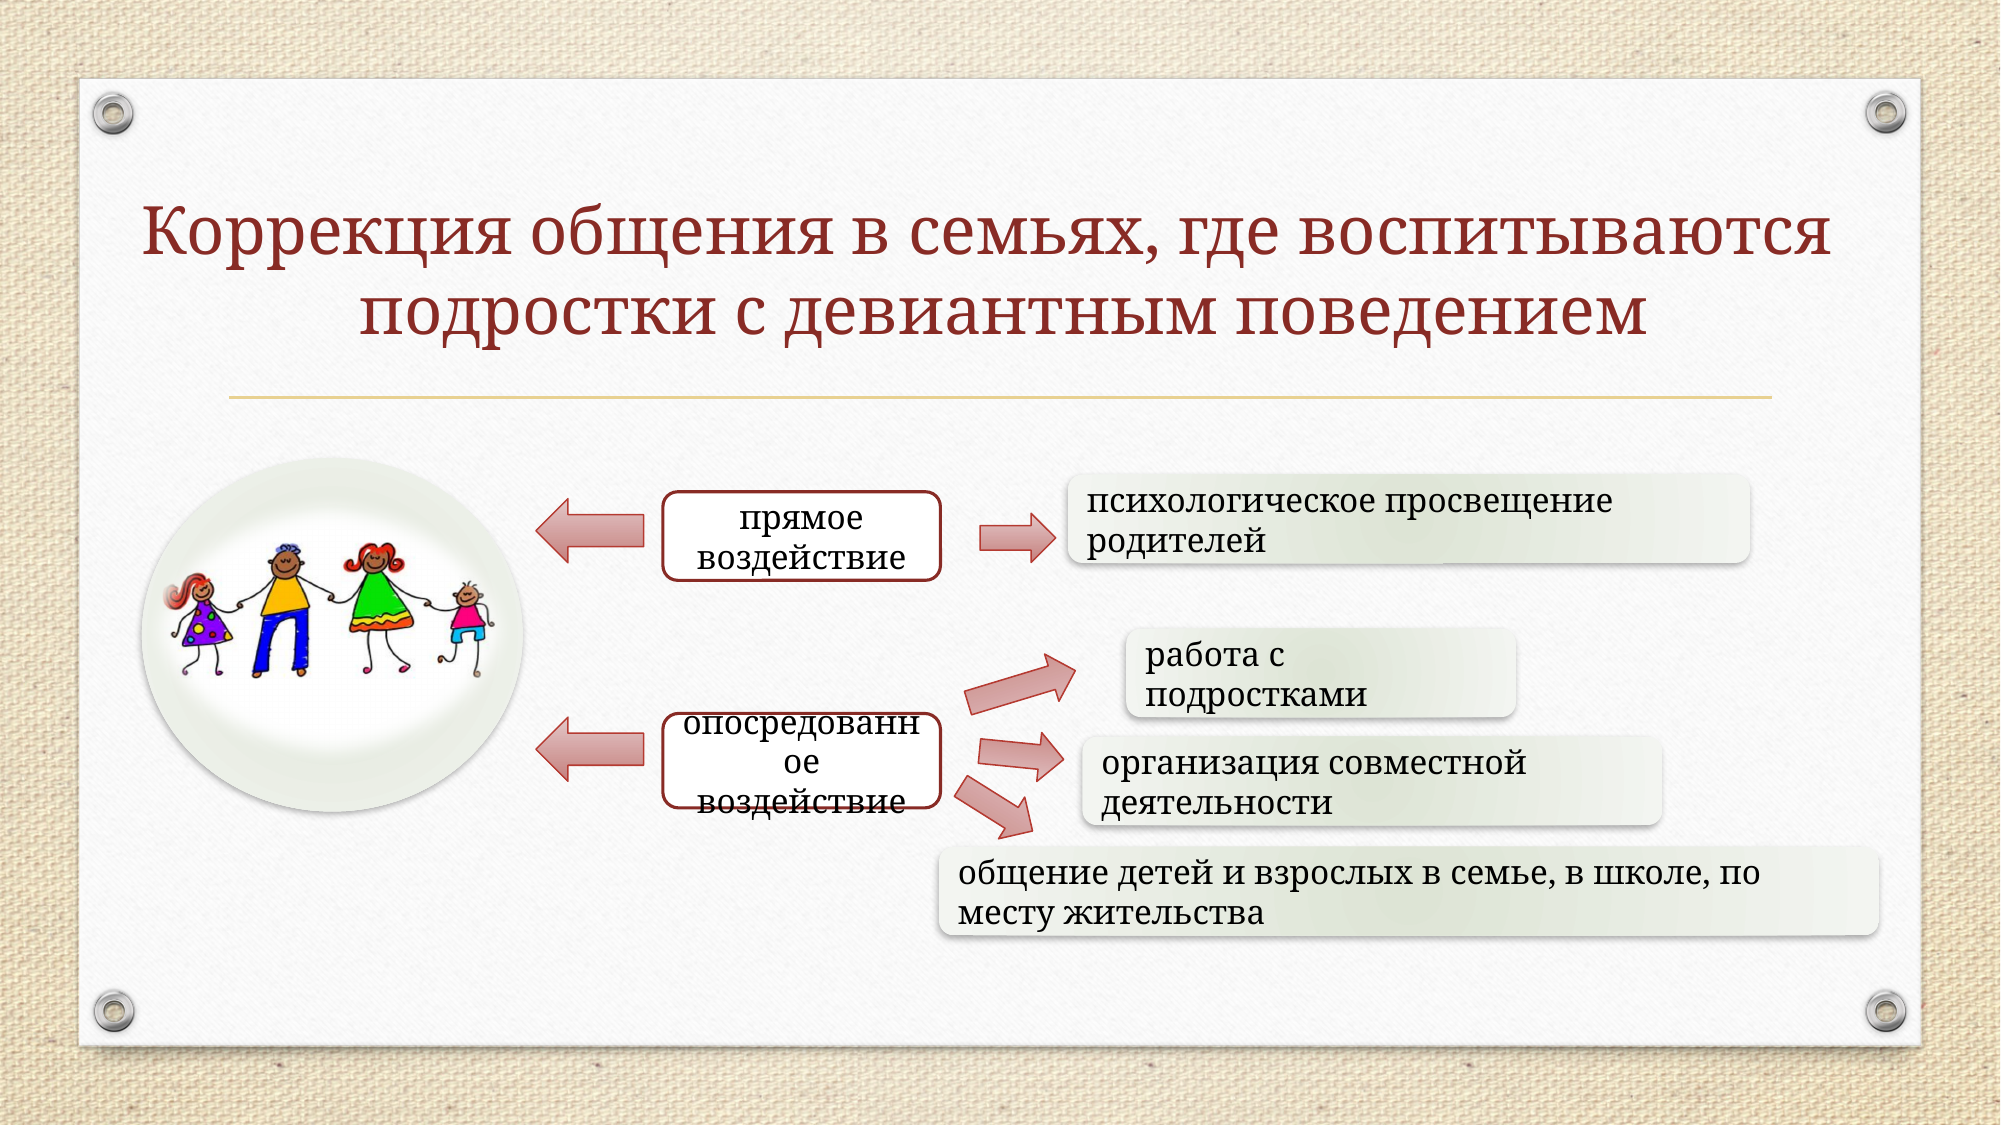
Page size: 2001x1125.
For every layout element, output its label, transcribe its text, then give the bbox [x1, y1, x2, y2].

text_box работа с подростками [1124, 627, 1518, 719]
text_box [141, 457, 523, 812]
text_box психологическое просвещение родителей [1066, 473, 1752, 565]
text_box общение детей и взрослых в семье, в школе, по месту жительства [937, 845, 1881, 937]
text_box организация совместной деятельности [1081, 735, 1664, 827]
text_box [535, 716, 645, 783]
text_box [963, 653, 1077, 716]
text_box [977, 731, 1065, 783]
text_box [979, 512, 1057, 564]
text_box прямое воздействие [661, 490, 942, 582]
picture [0, 0, 2001, 1125]
text_box [535, 497, 645, 564]
title Коррекция общения в семьях, где воспитываются подростки с девиантным поведением [80, 161, 1912, 375]
text_box опосредованное воздействие [661, 712, 942, 810]
text_box [953, 774, 1034, 840]
